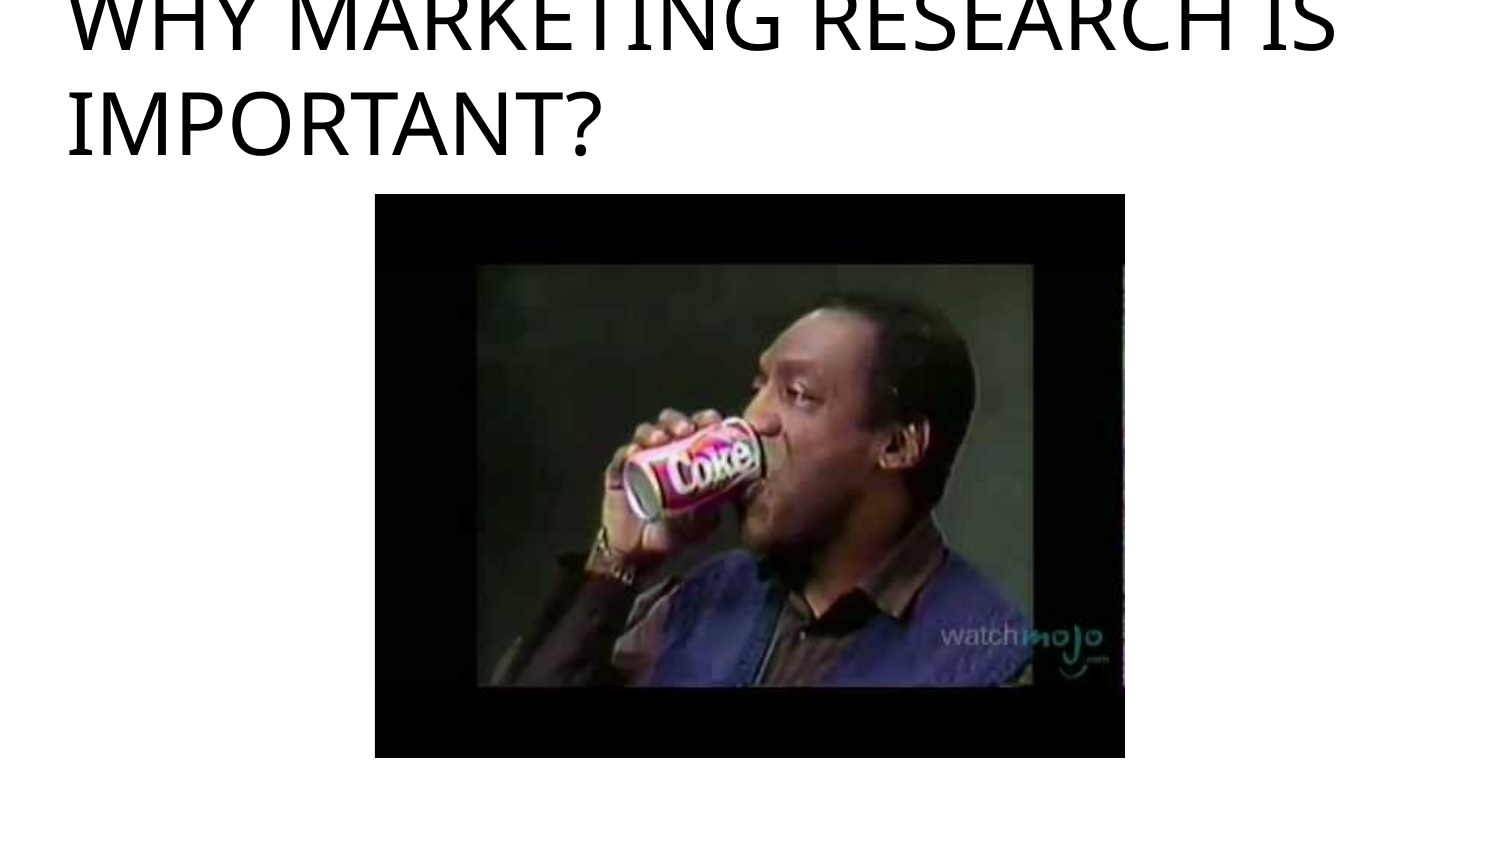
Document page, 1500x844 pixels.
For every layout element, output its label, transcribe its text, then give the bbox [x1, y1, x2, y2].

title WHY MARKETING RESEARCH IS IMPORTANT? [51, 51, 1449, 189]
text_box [374, 194, 1125, 758]
